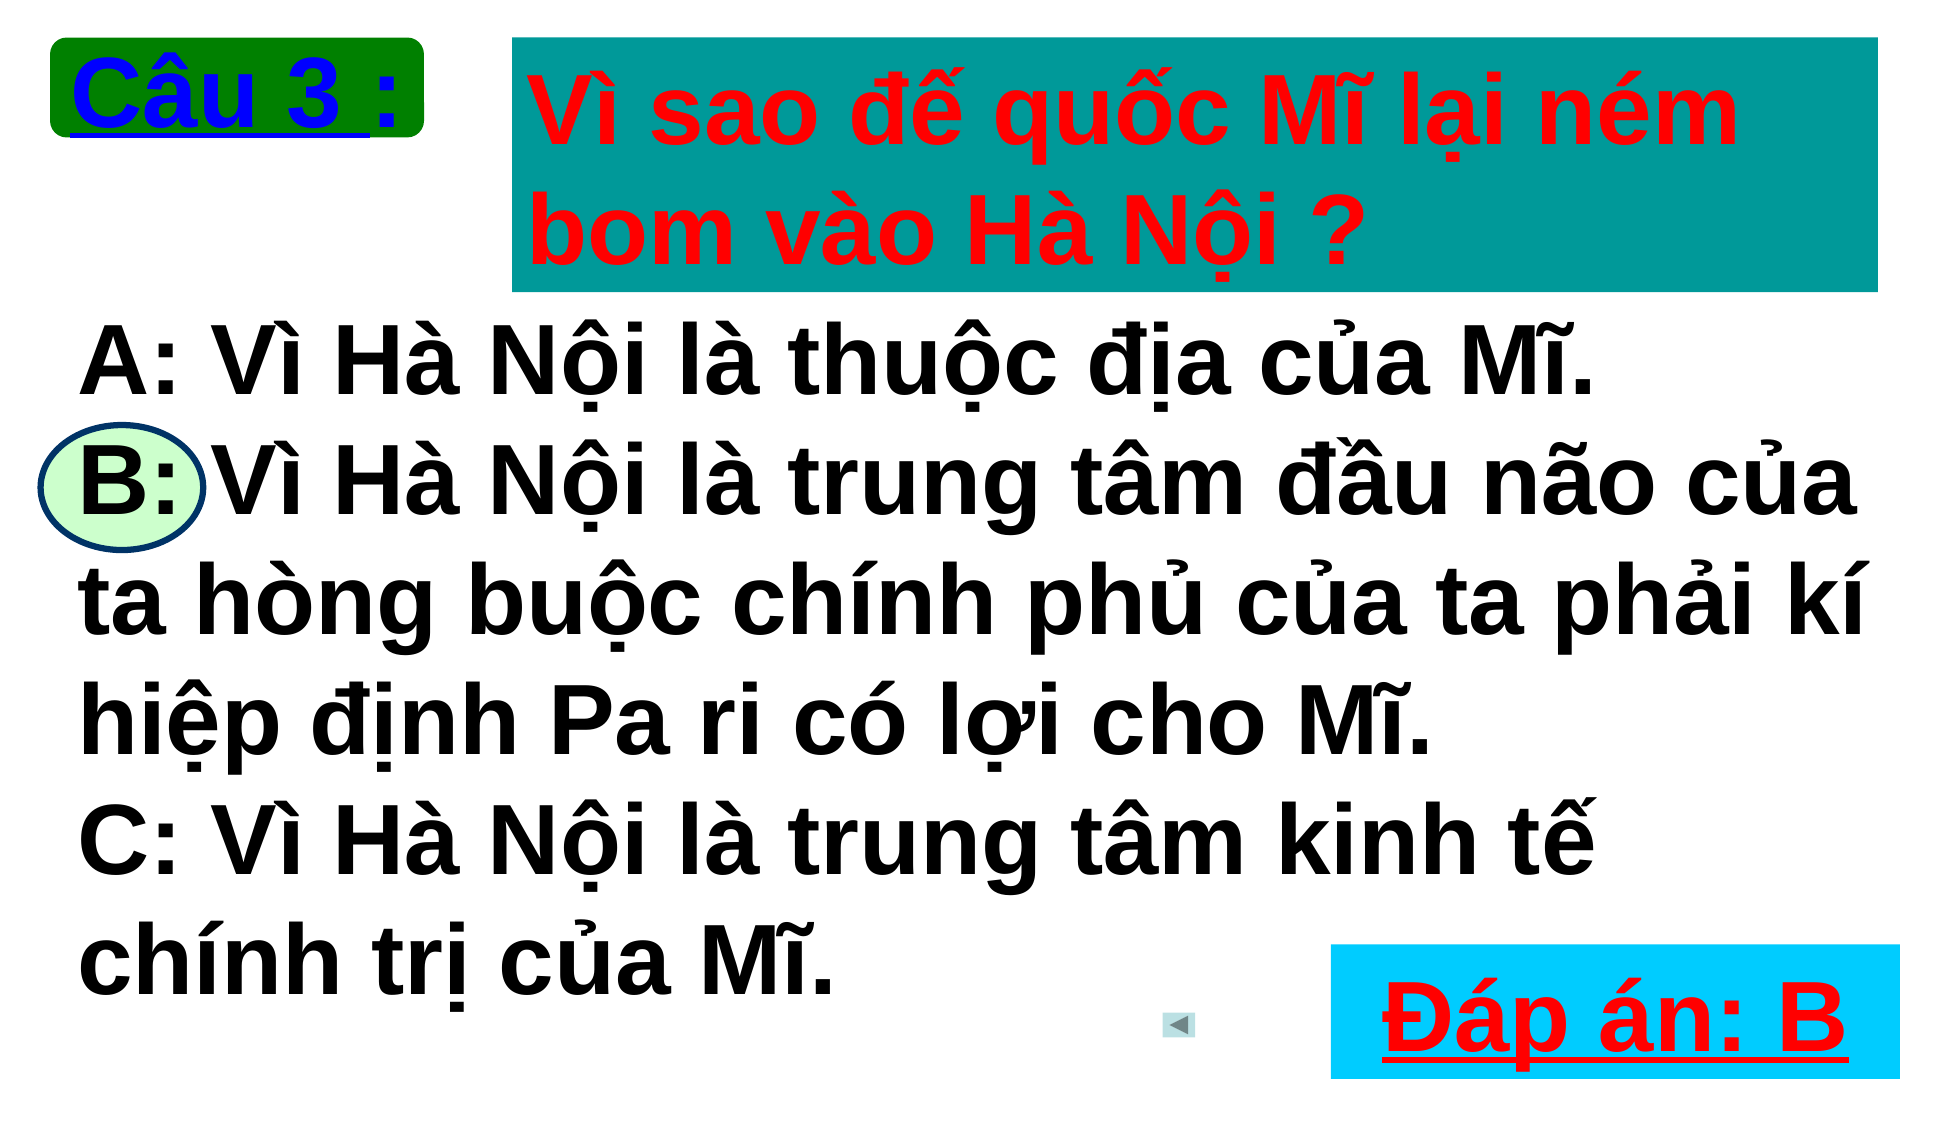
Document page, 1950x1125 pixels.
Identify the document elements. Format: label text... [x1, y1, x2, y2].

text_box [40, 445, 62, 530]
text_box A: Vì Hà Nội là thuộc địa của Mĩ. B: Vì Hà Nội là trung tâm đầu não của ta hòng buộc chính phủ của ta phải kí hiệp định Pa ri có lợi cho Mĩ. C: Vì Hà Nội là trung tâm kinh tế chính trị của Mĩ. [62, 287, 1900, 1022]
text_box [1162, 1022, 1196, 1038]
text_box Đáp án: B [1330, 1022, 1900, 1079]
text_box Câu 3 : [50, 37, 425, 138]
text_box Vì sao đế quốc Mĩ lại ném bom vào Hà Nội ? [512, 37, 1878, 287]
